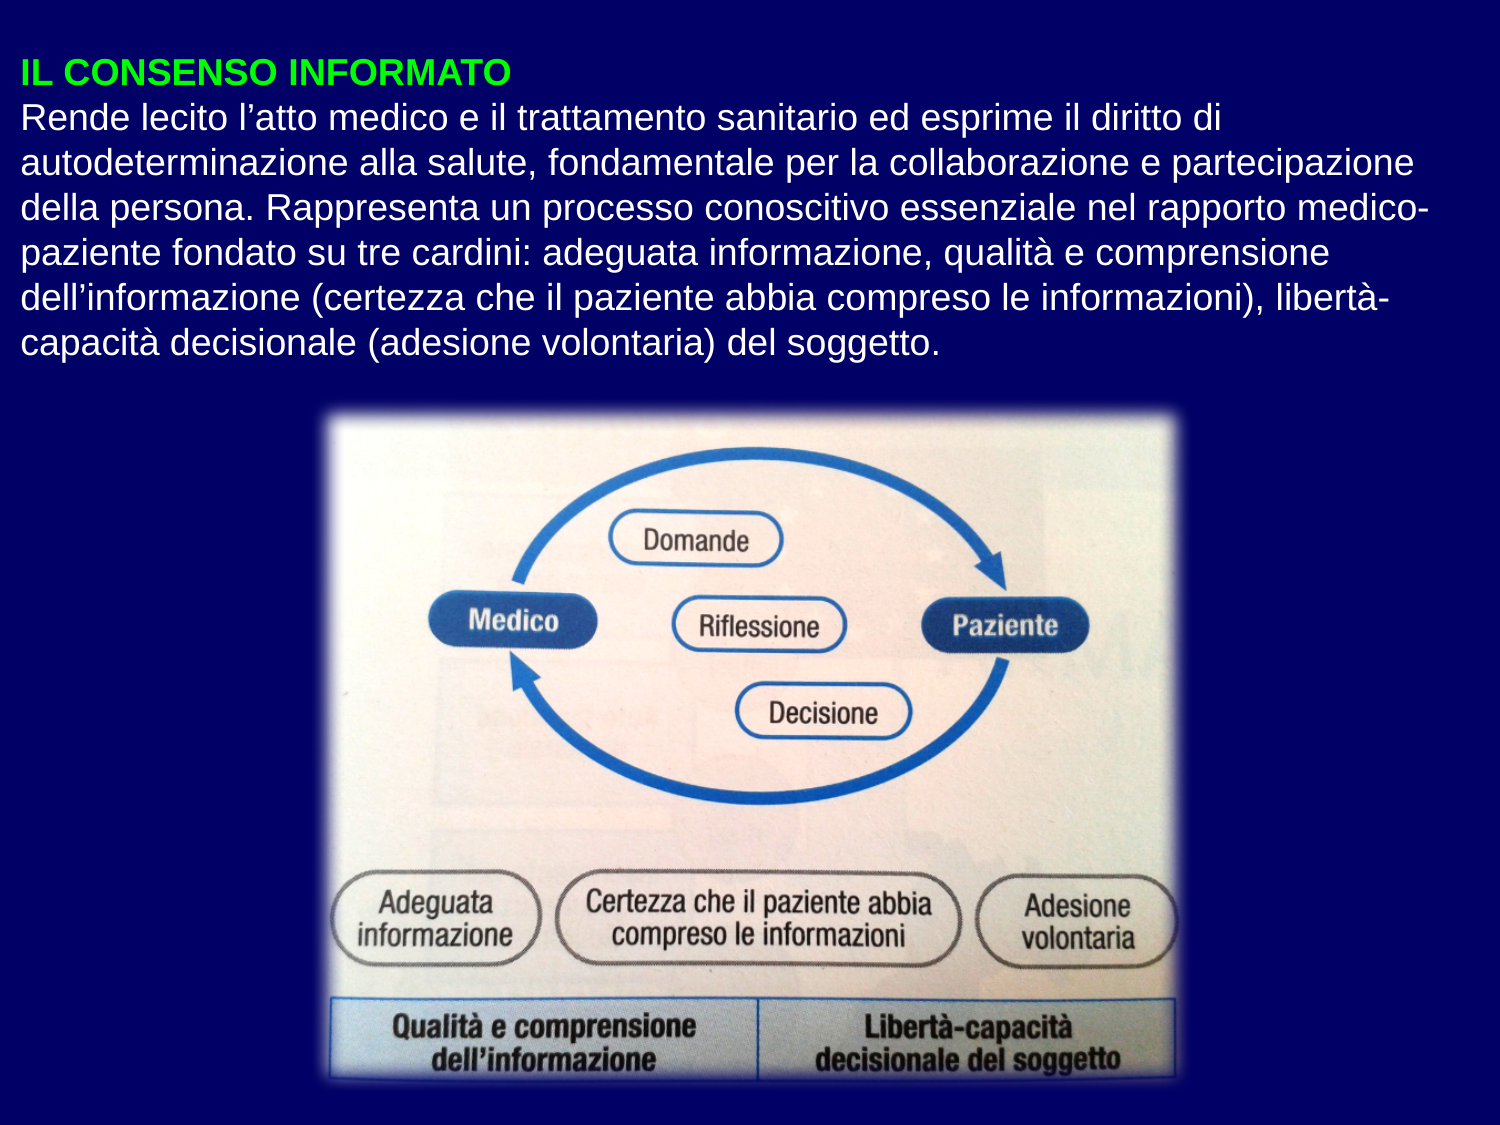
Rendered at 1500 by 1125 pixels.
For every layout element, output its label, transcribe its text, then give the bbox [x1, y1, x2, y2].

picture [310, 396, 1194, 1093]
text_box IL CONSENSO INFORMATO Rende lecito l’atto medico e il trattamento sanitario ed esprime il diritto di autodeterminazione alla salute, fondamentale per la collaborazione e partecipazione della persona. Rappresenta un processo conoscitivo essenziale nel rapporto medico-paziente fondato su tre cardini: adeguata informazione, qualità e comprensione dell’informazione (certezza che il paziente abbia compreso le informazioni), libertà-capacità decisionale (adesione volontaria) del soggetto. [5, 0, 1500, 416]
